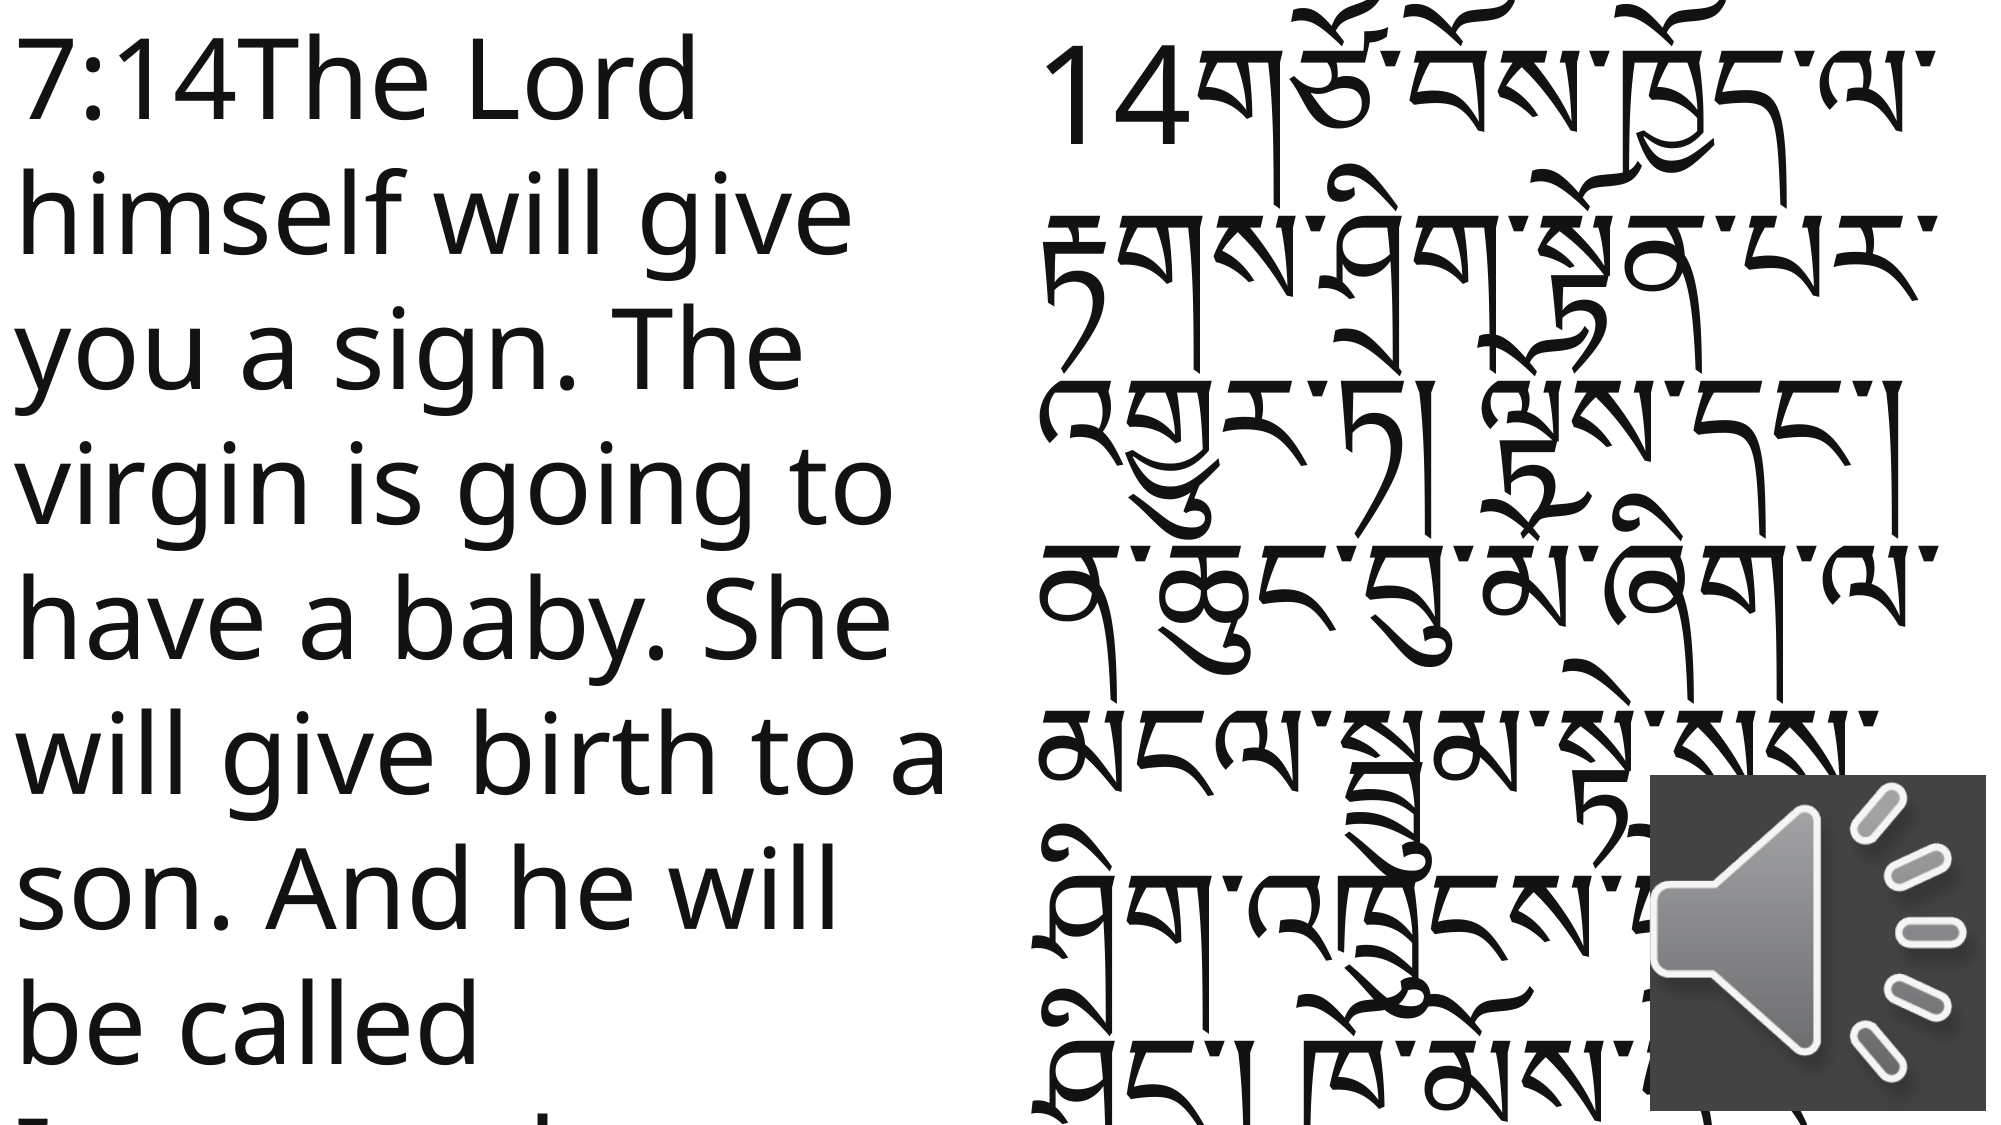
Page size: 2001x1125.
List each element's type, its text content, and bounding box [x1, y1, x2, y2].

text_box 7:14The Lord himself will give you a sign. The virgin is going to have a baby. She will give birth to a son. And he will be called Immanuel. [0, 0, 981, 1125]
picture [1648, 773, 1987, 1112]
text_box 14གཙོ་བོས་ཁྱོད་ལ་རྟགས་ཤིག་སྟོན་པར་འགྱུར་ཏེ། ལྟོས་དང་། ན་ཆུང་བུ་མོ་ཞིག་ལ་མངལ་སྦྲུམ་སྟེ་སྲས་ཤིག་འཁྲུངས་ངེས་ཤིང་། ཁོ་མོས་དེའི་མཚན་ལ་ཨིམ་མཱ་ནུ་ཨེལ་ [1019, 0, 2000, 1125]
